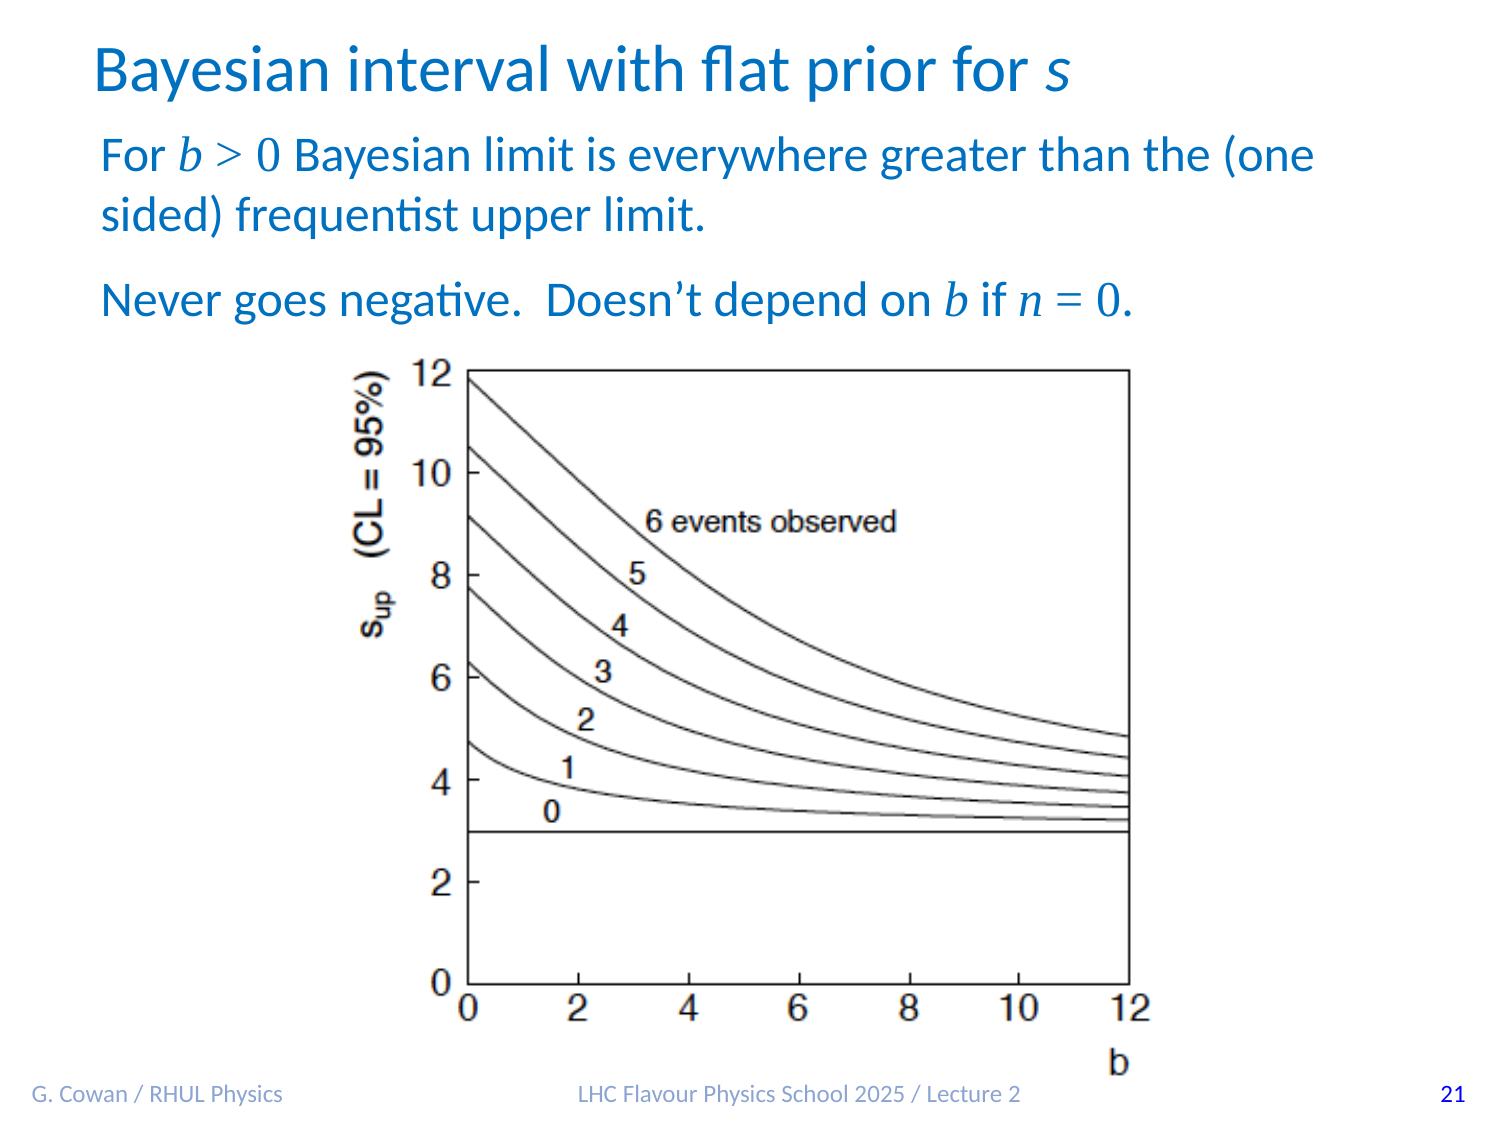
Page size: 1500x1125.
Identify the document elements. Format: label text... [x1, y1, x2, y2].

footer LHC Flavour Physics School 2025 / Lecture 2 [338, 1062, 1262, 1123]
slide_number 21 [1262, 1062, 1481, 1123]
picture [336, 349, 1160, 1084]
slide_number G. Cowan / RHUL Physics [16, 1062, 338, 1123]
text_box Bayesian interval with flat prior for s [53, 30, 1113, 99]
text_box For b > 0 Bayesian limit is everywhere greater than the (one sided) frequentist upper limit. Never goes negative. Doesn’t depend on b if n = 0. [85, 113, 1376, 334]
